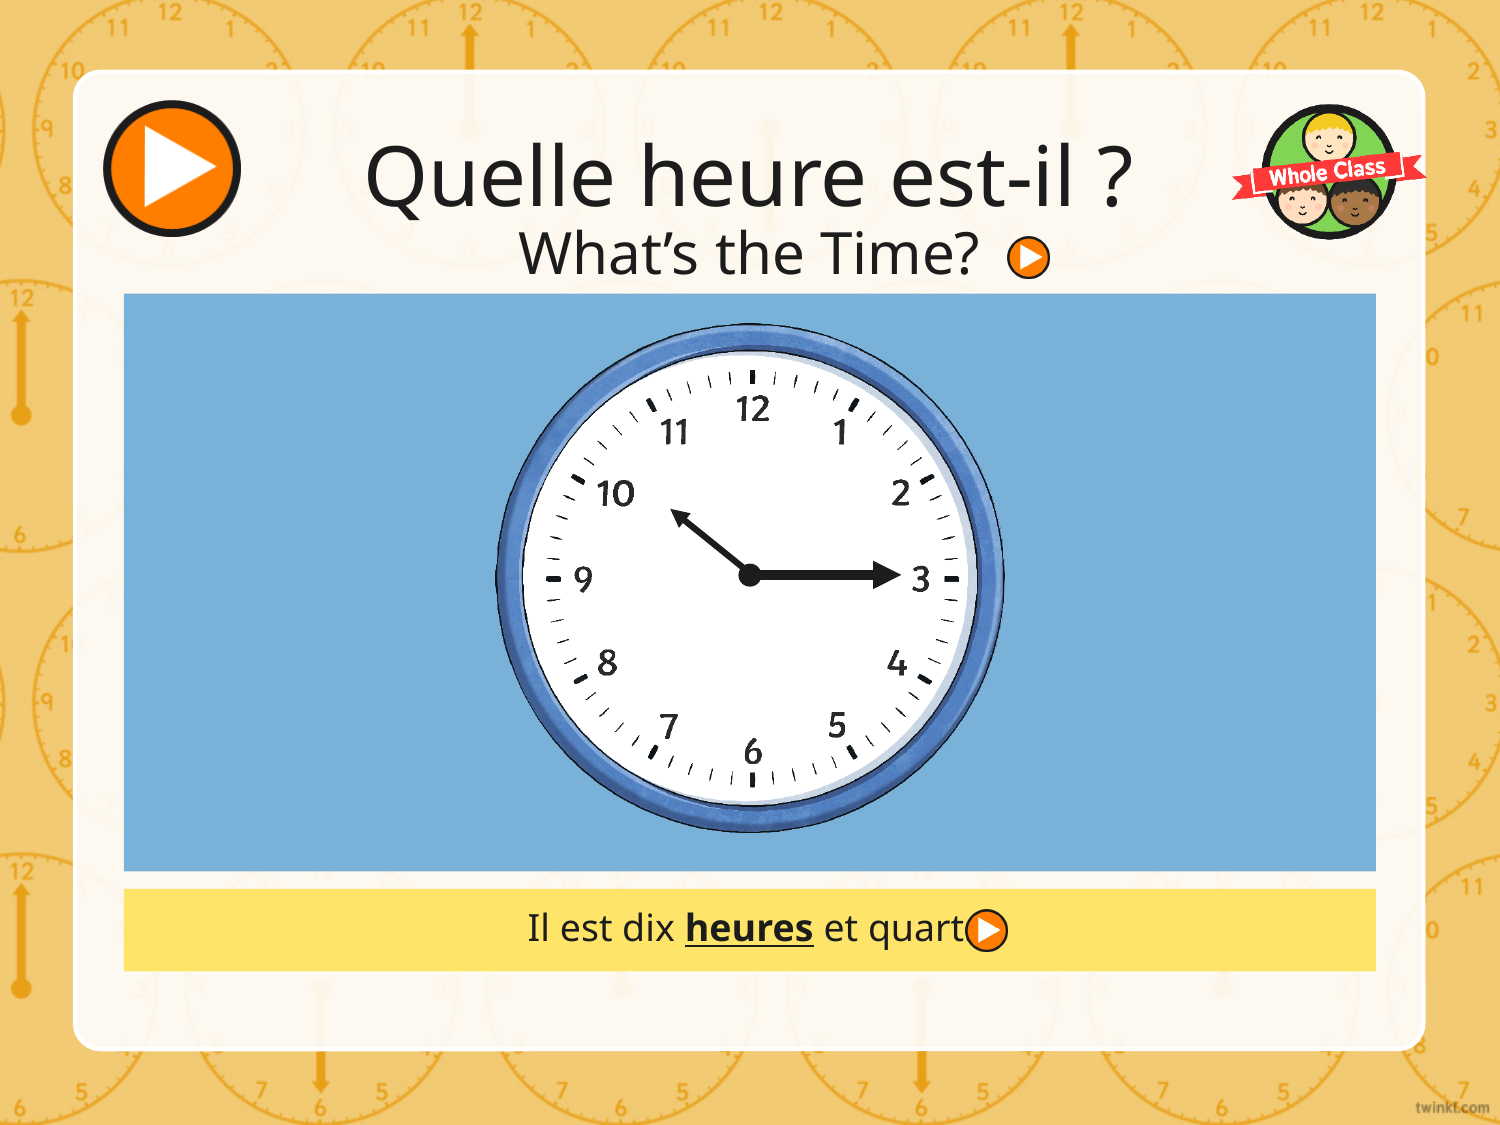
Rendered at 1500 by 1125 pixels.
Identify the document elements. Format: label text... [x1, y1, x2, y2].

text_box [123, 343, 1377, 872]
picture [0, 0, 1500, 1125]
text_box [123, 888, 1377, 972]
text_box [670, 508, 751, 574]
title Quelle heure est-il ? What’s the Time? [73, 78, 1426, 343]
text_box Il est dix heures et quart. [465, 896, 1037, 957]
